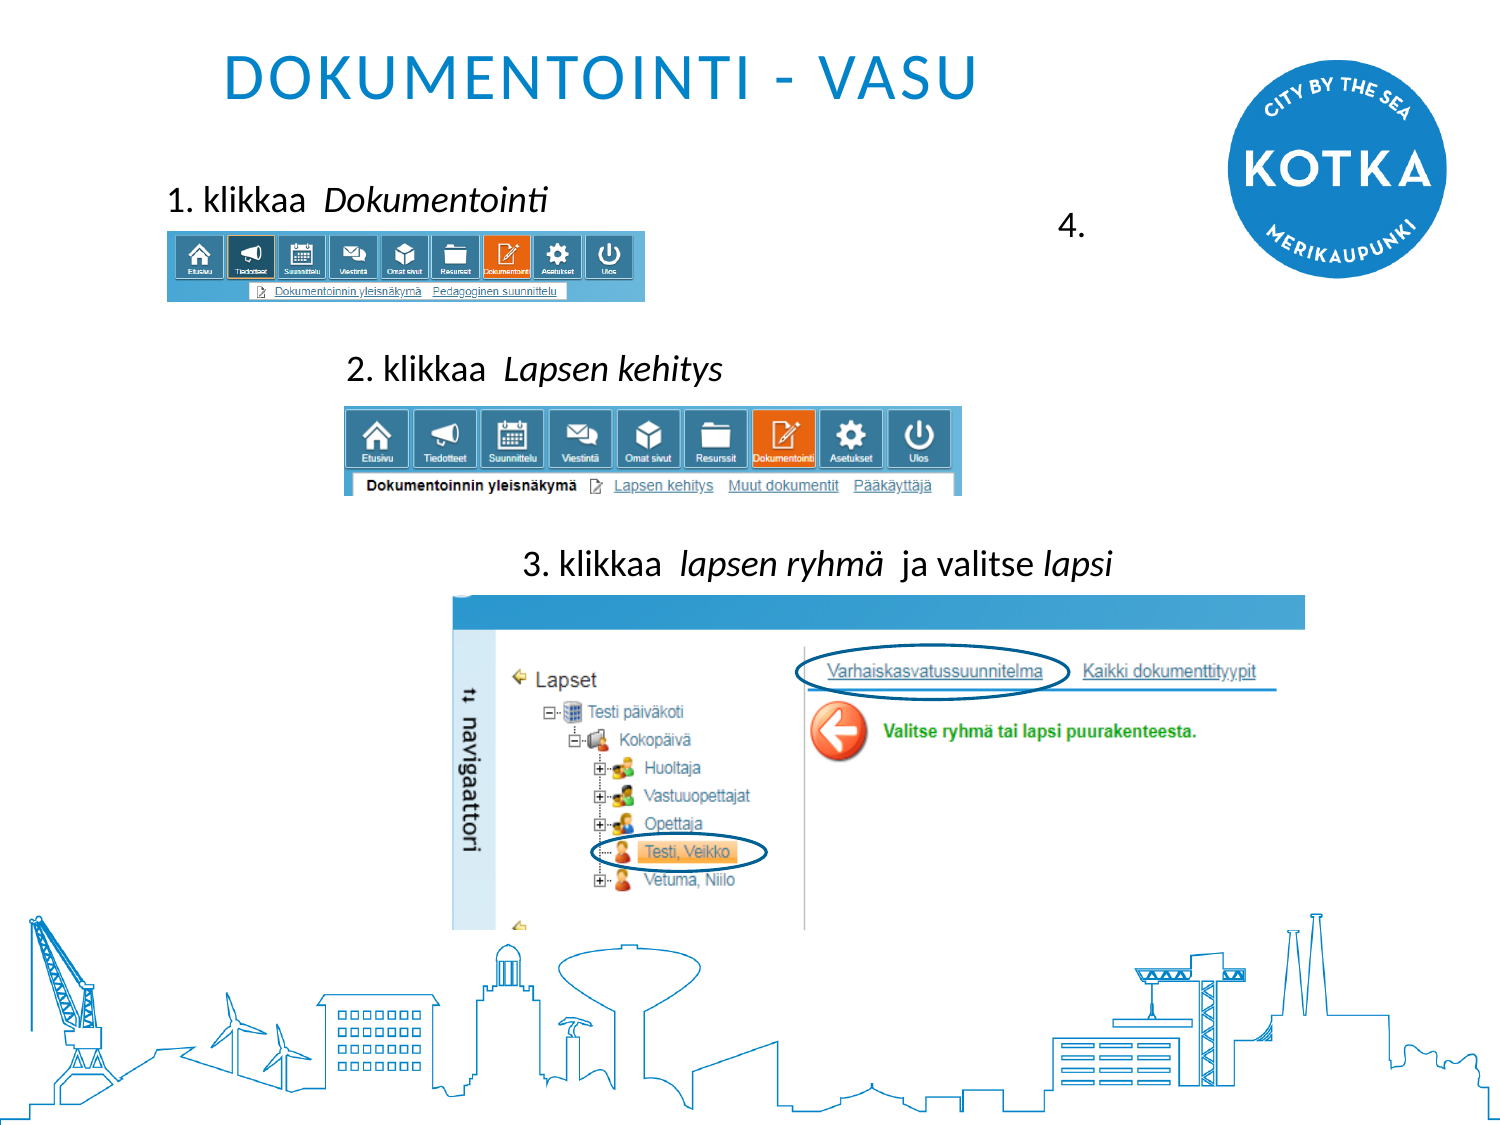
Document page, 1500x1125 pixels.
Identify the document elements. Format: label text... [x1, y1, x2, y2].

text_box 3. klikkaa lapsen ryhmä ja valitse lapsi [507, 531, 1307, 592]
text_box 2. klikkaa Lapsen kehitys [331, 336, 926, 397]
picture [0, 0, 1500, 1125]
text_box 1. klikkaa Dokumentointi [151, 167, 746, 228]
title dokumentointi - Vasu [76, 49, 1127, 107]
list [344, 406, 962, 496]
text_box 4. [1043, 192, 1104, 252]
